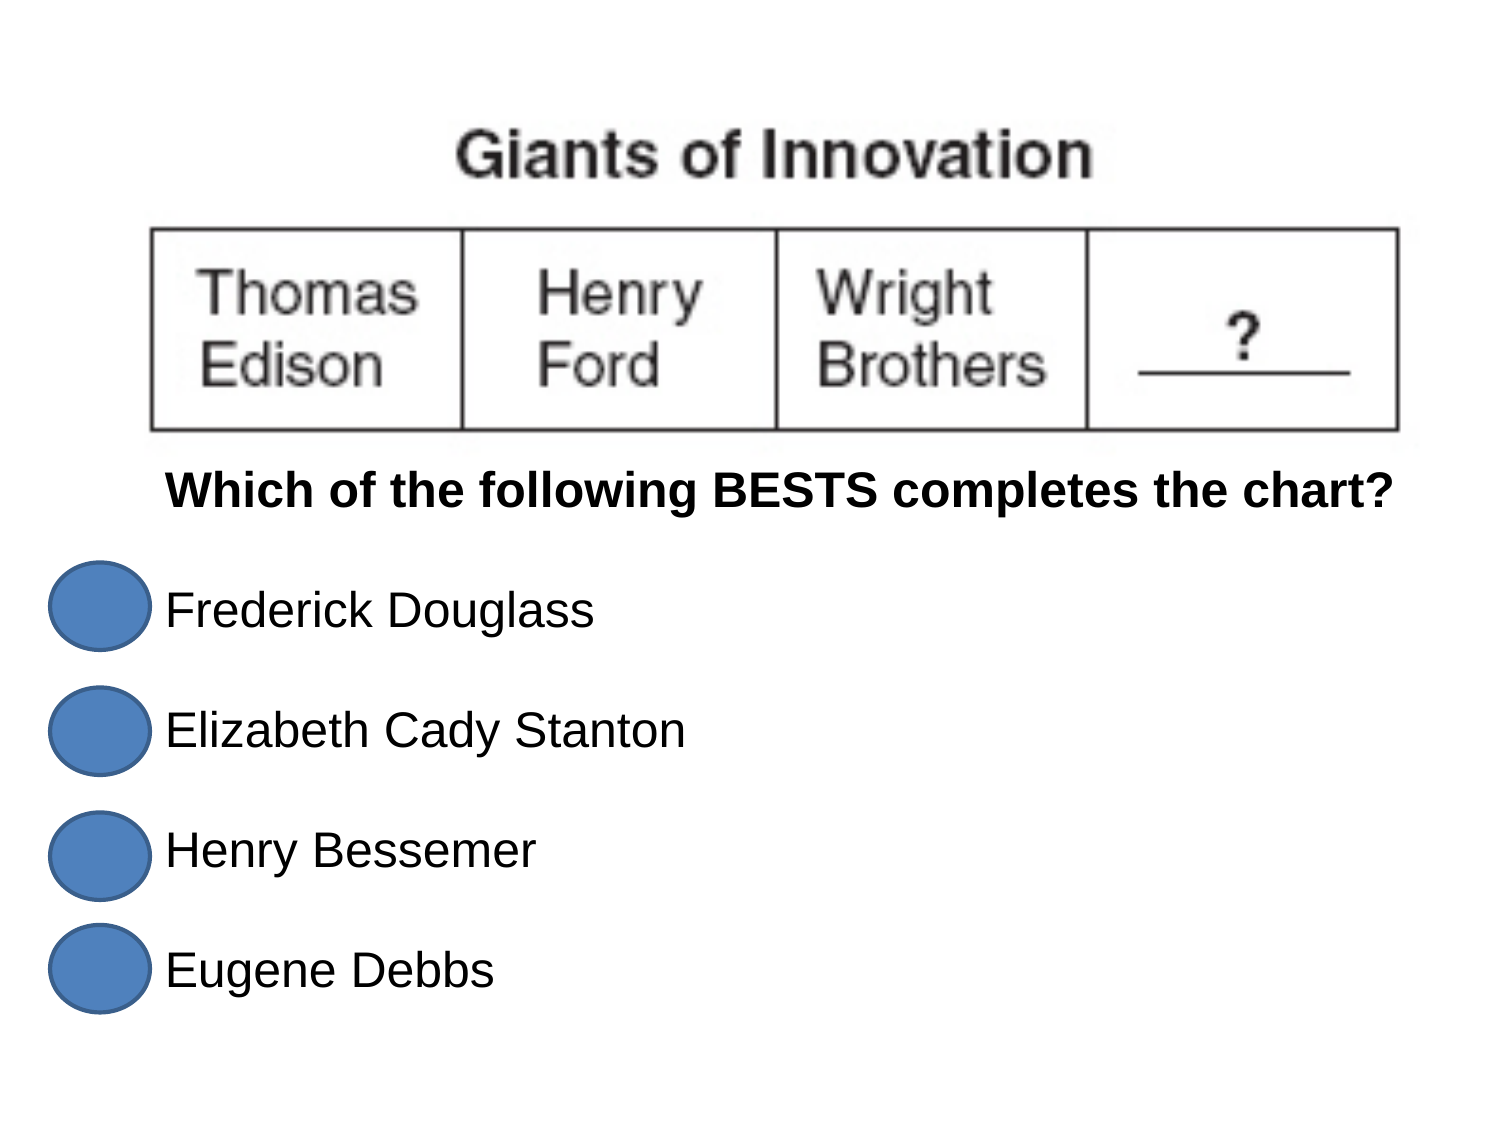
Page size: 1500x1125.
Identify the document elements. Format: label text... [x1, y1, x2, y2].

text_box [47, 685, 153, 778]
text_box [47, 560, 153, 653]
text_box [47, 810, 153, 903]
text_box [47, 922, 153, 1015]
text_box Which of the following BESTS completes the chart? Frederick Douglass Elizabeth Cady Stanton Henry Bessemer Eugene Debbs [150, 449, 1450, 1065]
picture [87, 62, 1435, 476]
